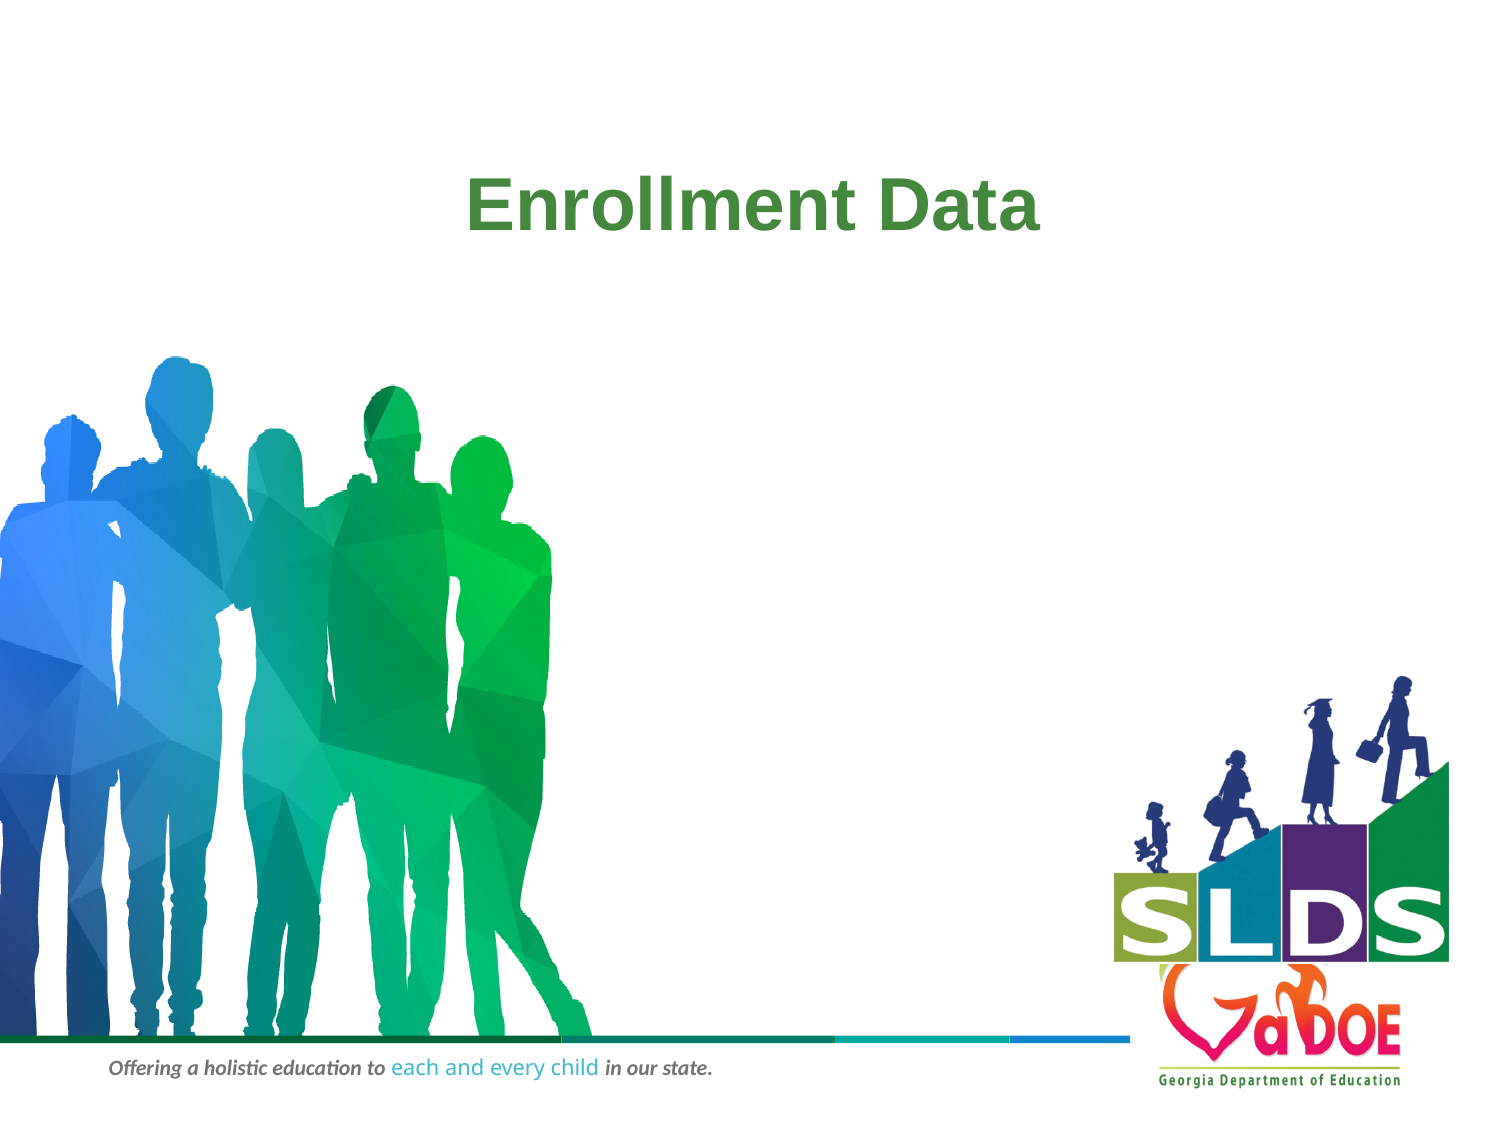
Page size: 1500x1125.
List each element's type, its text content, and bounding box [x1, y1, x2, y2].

picture [1112, 674, 1450, 1099]
title Enrollment Data [96, 81, 1409, 331]
picture [0, 243, 646, 1035]
